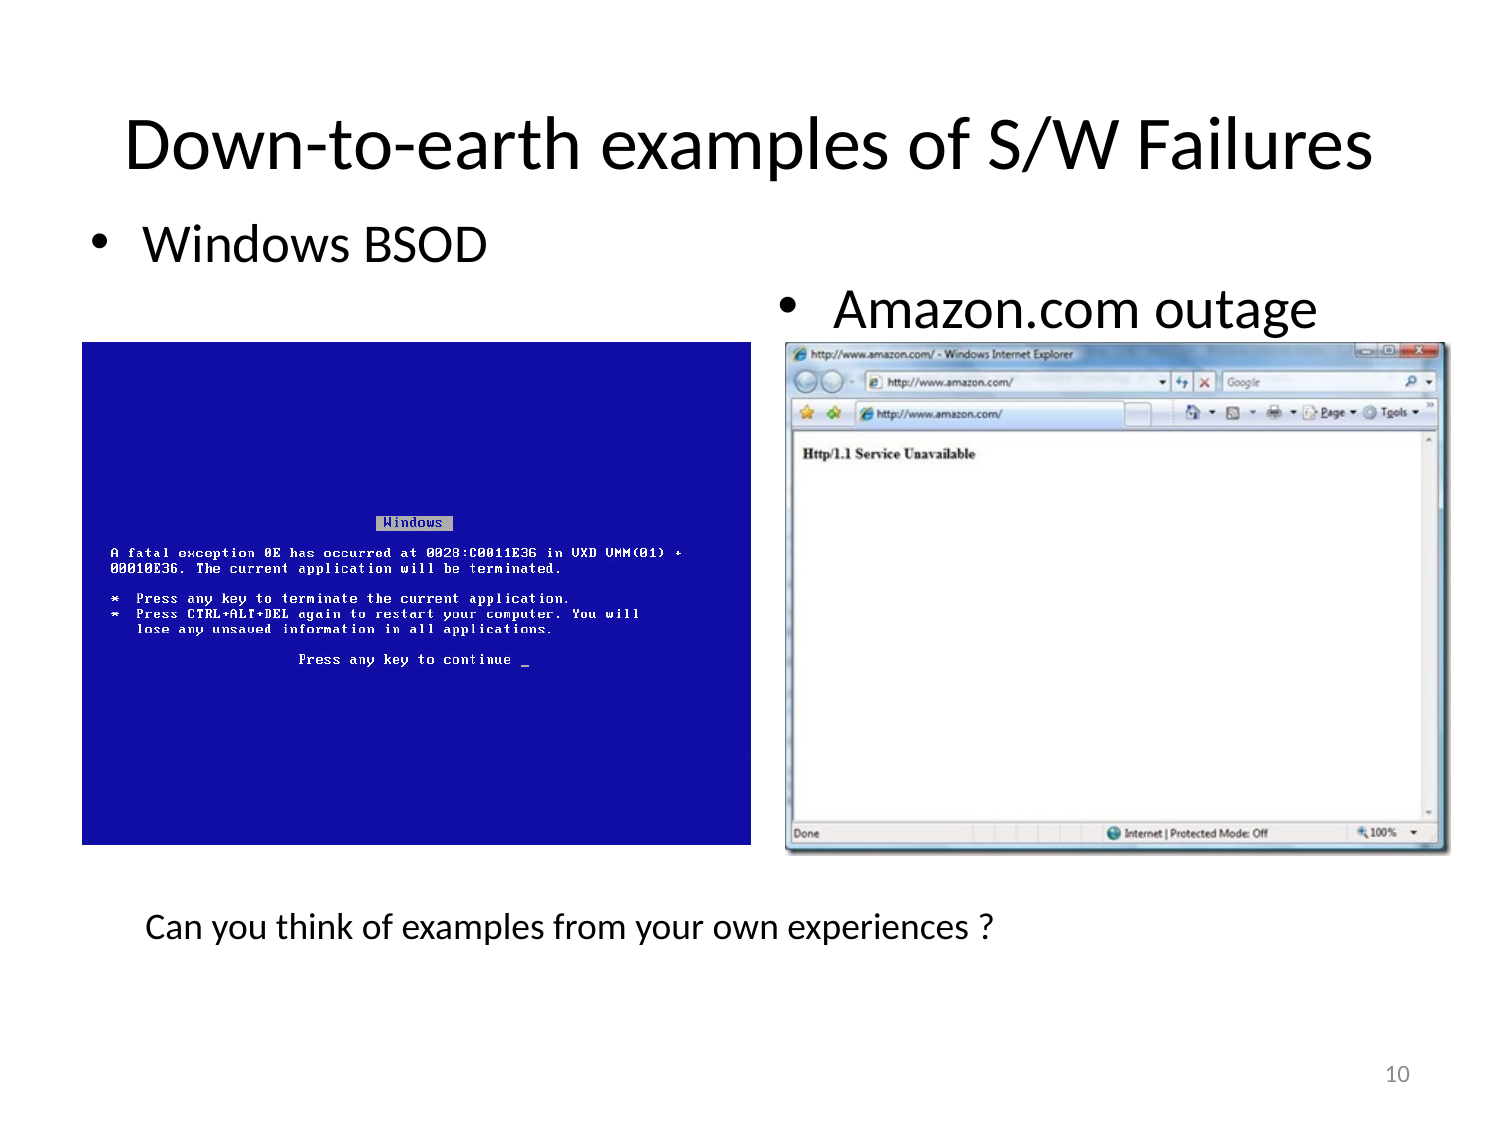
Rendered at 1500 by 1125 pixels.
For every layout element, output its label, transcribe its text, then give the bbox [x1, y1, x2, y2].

slide_number 10 [1074, 1042, 1425, 1103]
list Windows BSOD [75, 200, 738, 282]
list Amazon.com outage [762, 262, 1425, 1005]
title Down-to-earth examples of S/W Failures [75, 45, 1425, 233]
text_box Can you think of examples from your own experiences ? [134, 896, 1374, 952]
picture [81, 342, 751, 845]
picture [784, 342, 1451, 856]
